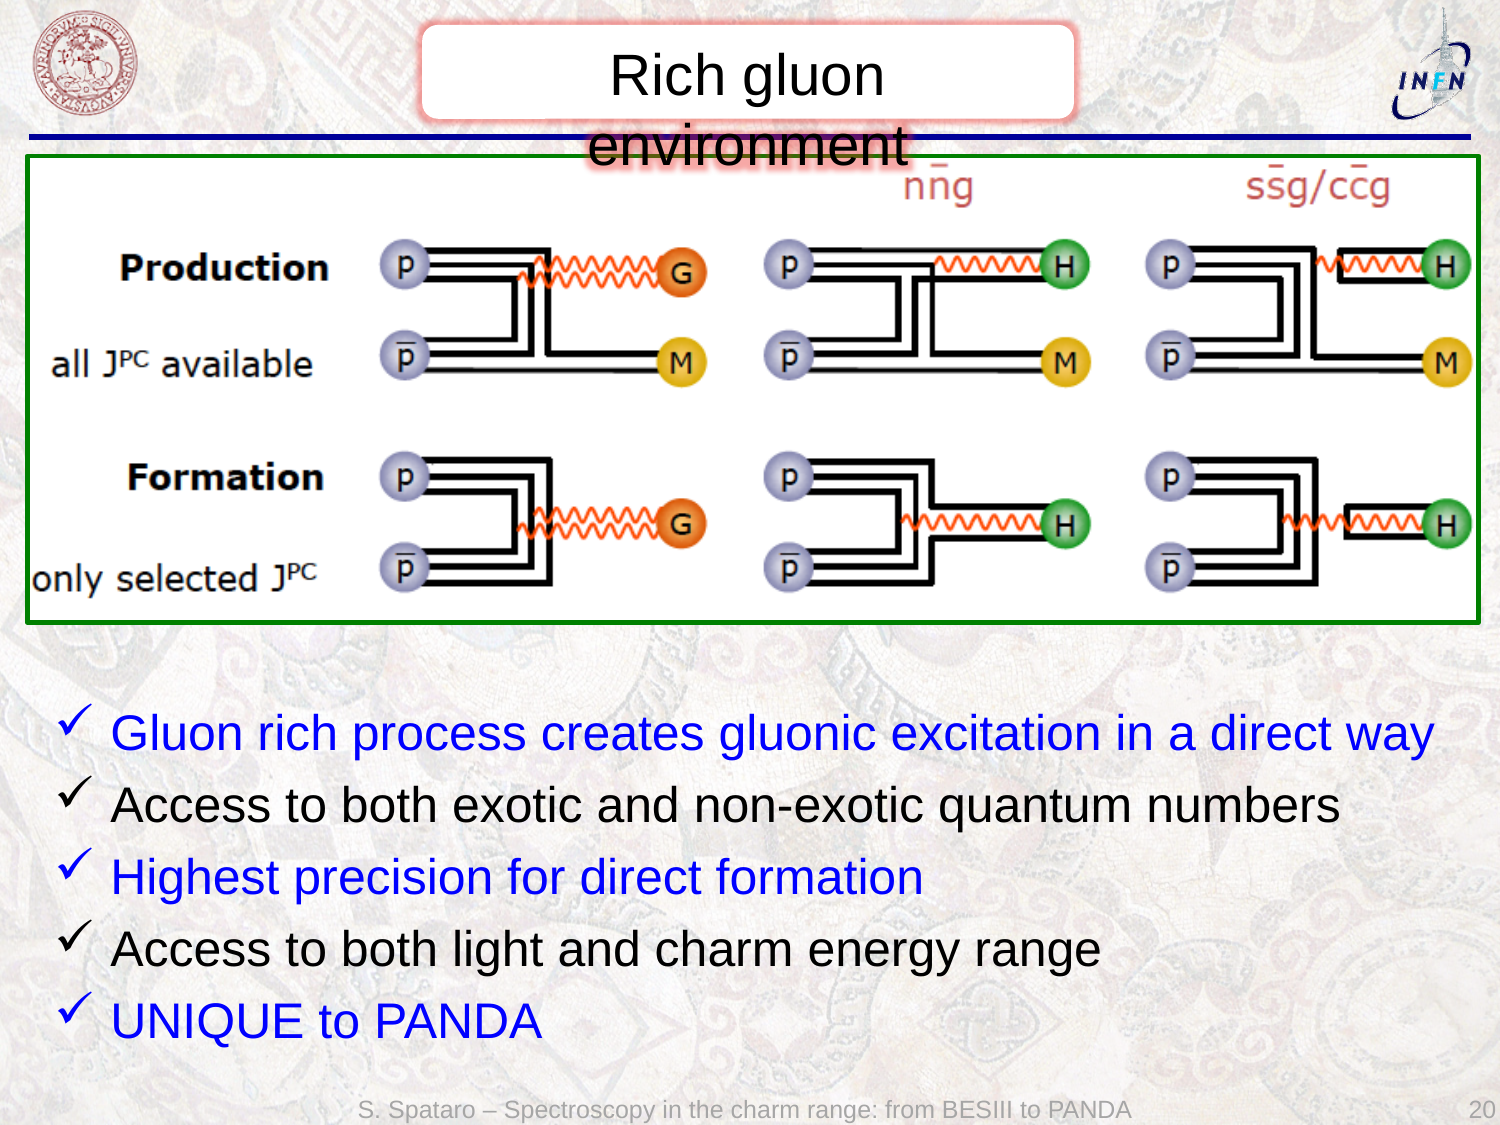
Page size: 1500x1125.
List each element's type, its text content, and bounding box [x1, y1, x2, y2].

picture [1391, 7, 1471, 120]
text_box Rich gluon environment [422, 24, 1074, 119]
picture [29, 8, 139, 120]
text_box Gluon rich process creates gluonic excitation in a direct way Access to both exotic and non-exotic quantum numbers Highest precision for direct formation Access to both light and charm energy range UNIQUE to PANDA [39, 680, 1451, 1056]
picture [29, 157, 1477, 621]
